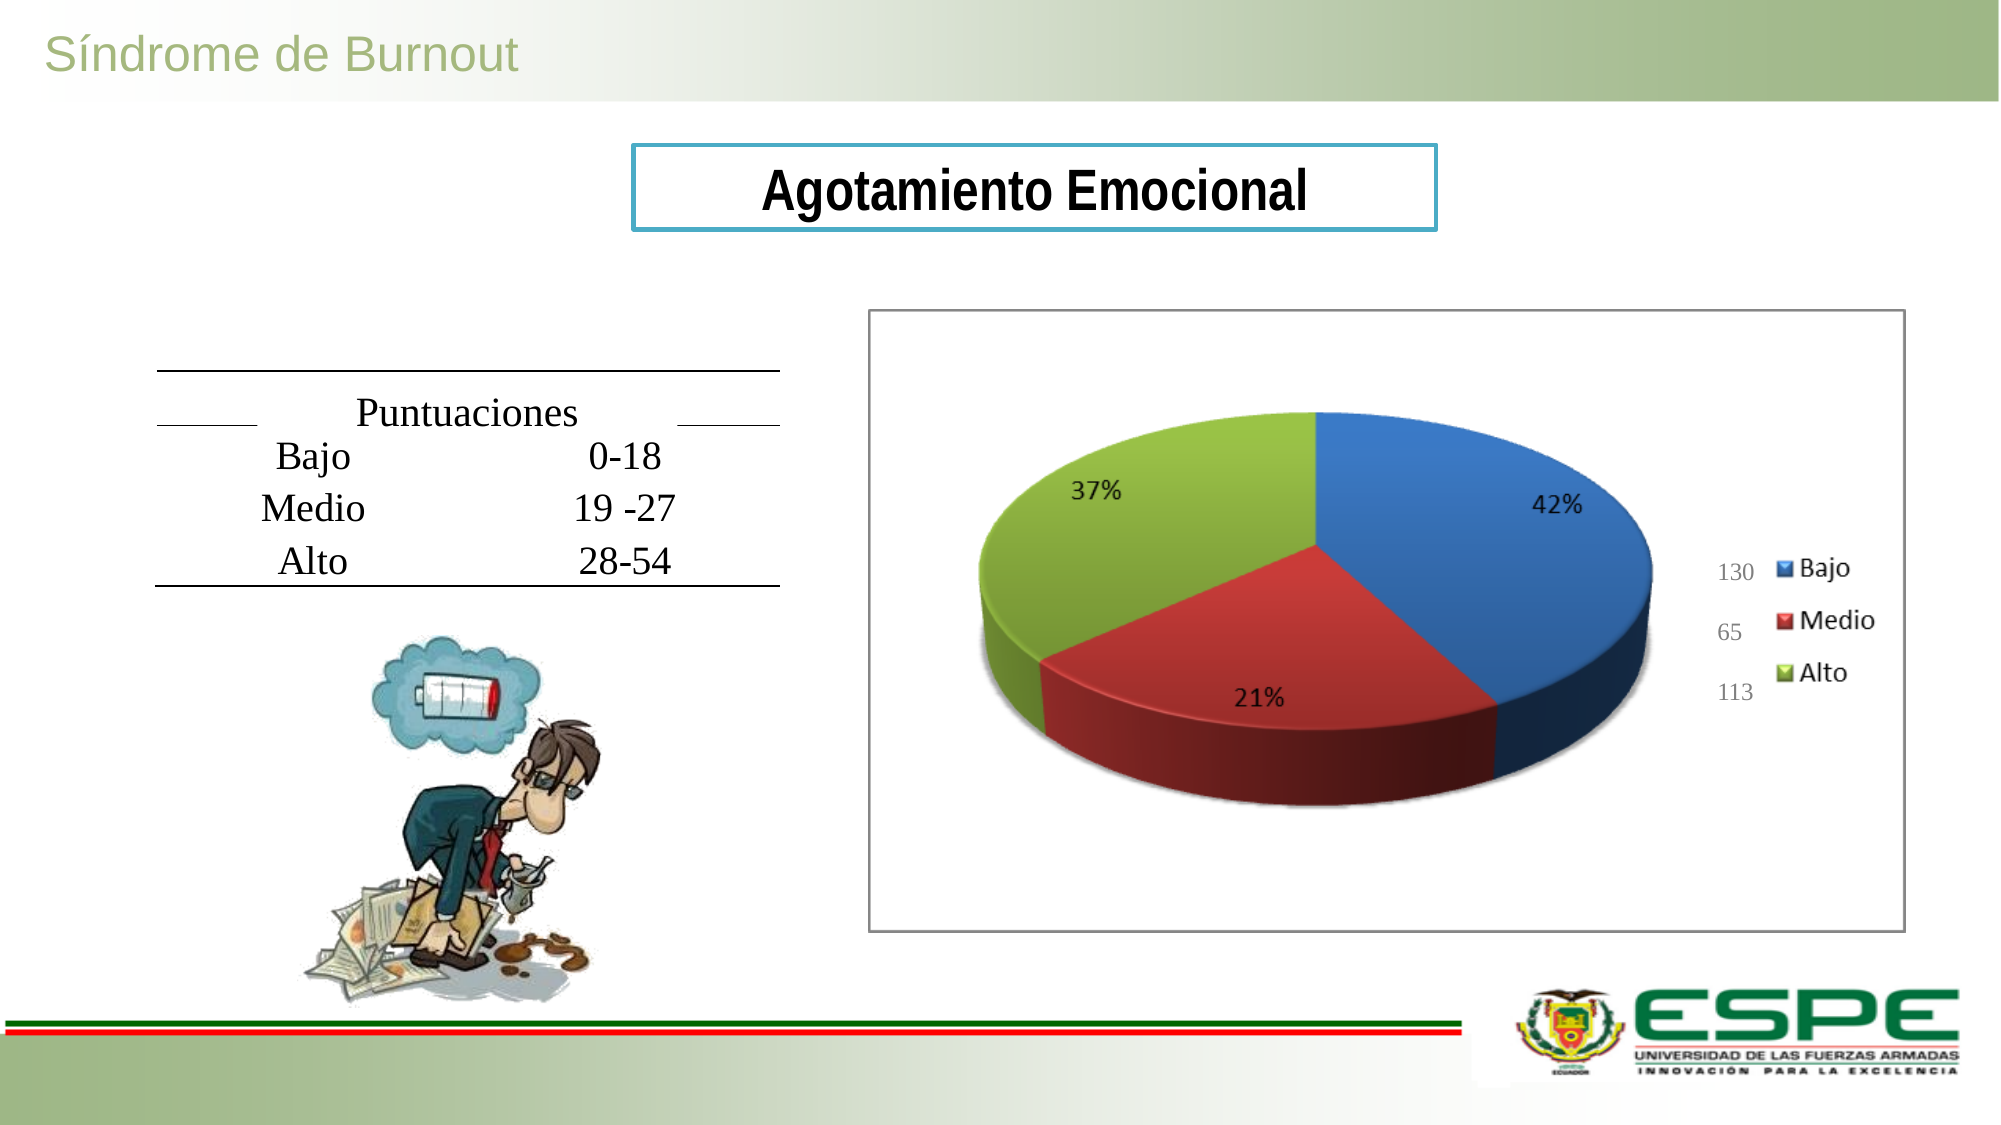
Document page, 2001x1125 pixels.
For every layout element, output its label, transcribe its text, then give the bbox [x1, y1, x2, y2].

title Síndrome de Burnout [0, 17, 836, 86]
text_box Agotamiento Emocional [631, 143, 1438, 232]
picture [0, 0, 2001, 1125]
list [868, 309, 1906, 934]
